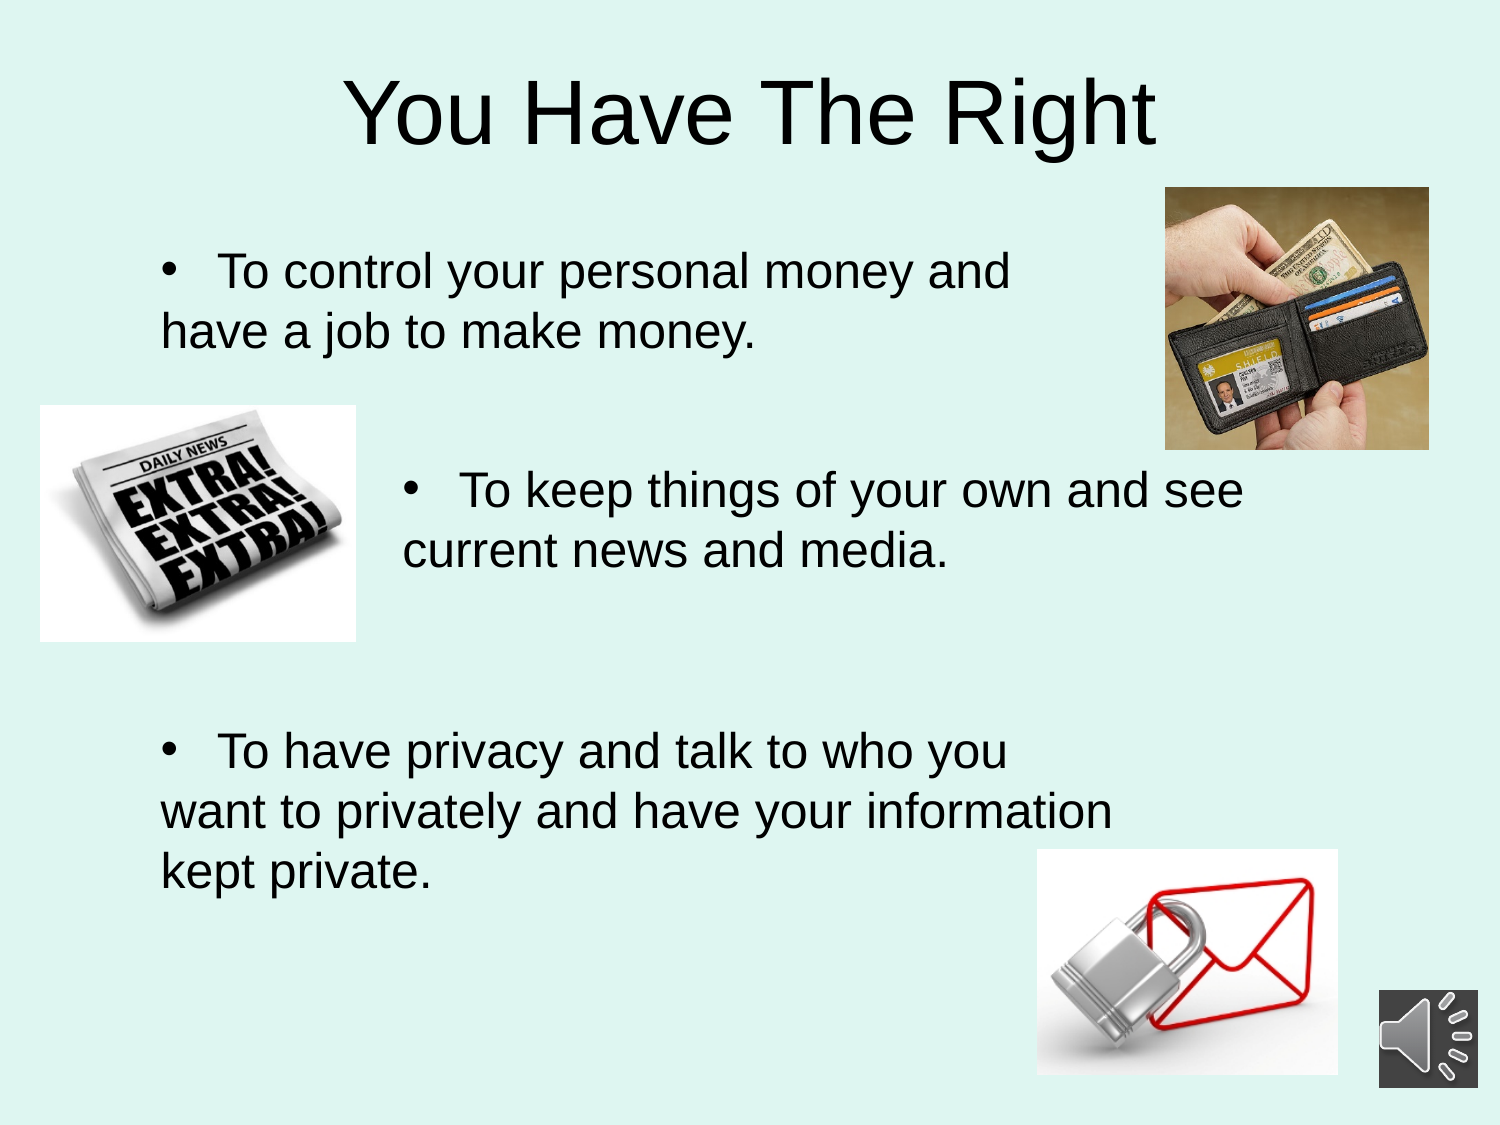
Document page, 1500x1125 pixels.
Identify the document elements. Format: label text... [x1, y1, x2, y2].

text_box To keep things of your own and see current news and media. [387, 450, 1373, 586]
picture [1165, 187, 1429, 451]
text_box To control your personal money and have a job to make money. To have privacy and talk to who you want to privately and have your information kept private. [145, 230, 1496, 1026]
text_box You Have The Right [74, 45, 1425, 233]
picture [40, 405, 356, 642]
picture [1378, 988, 1479, 1090]
picture [1037, 849, 1338, 1076]
